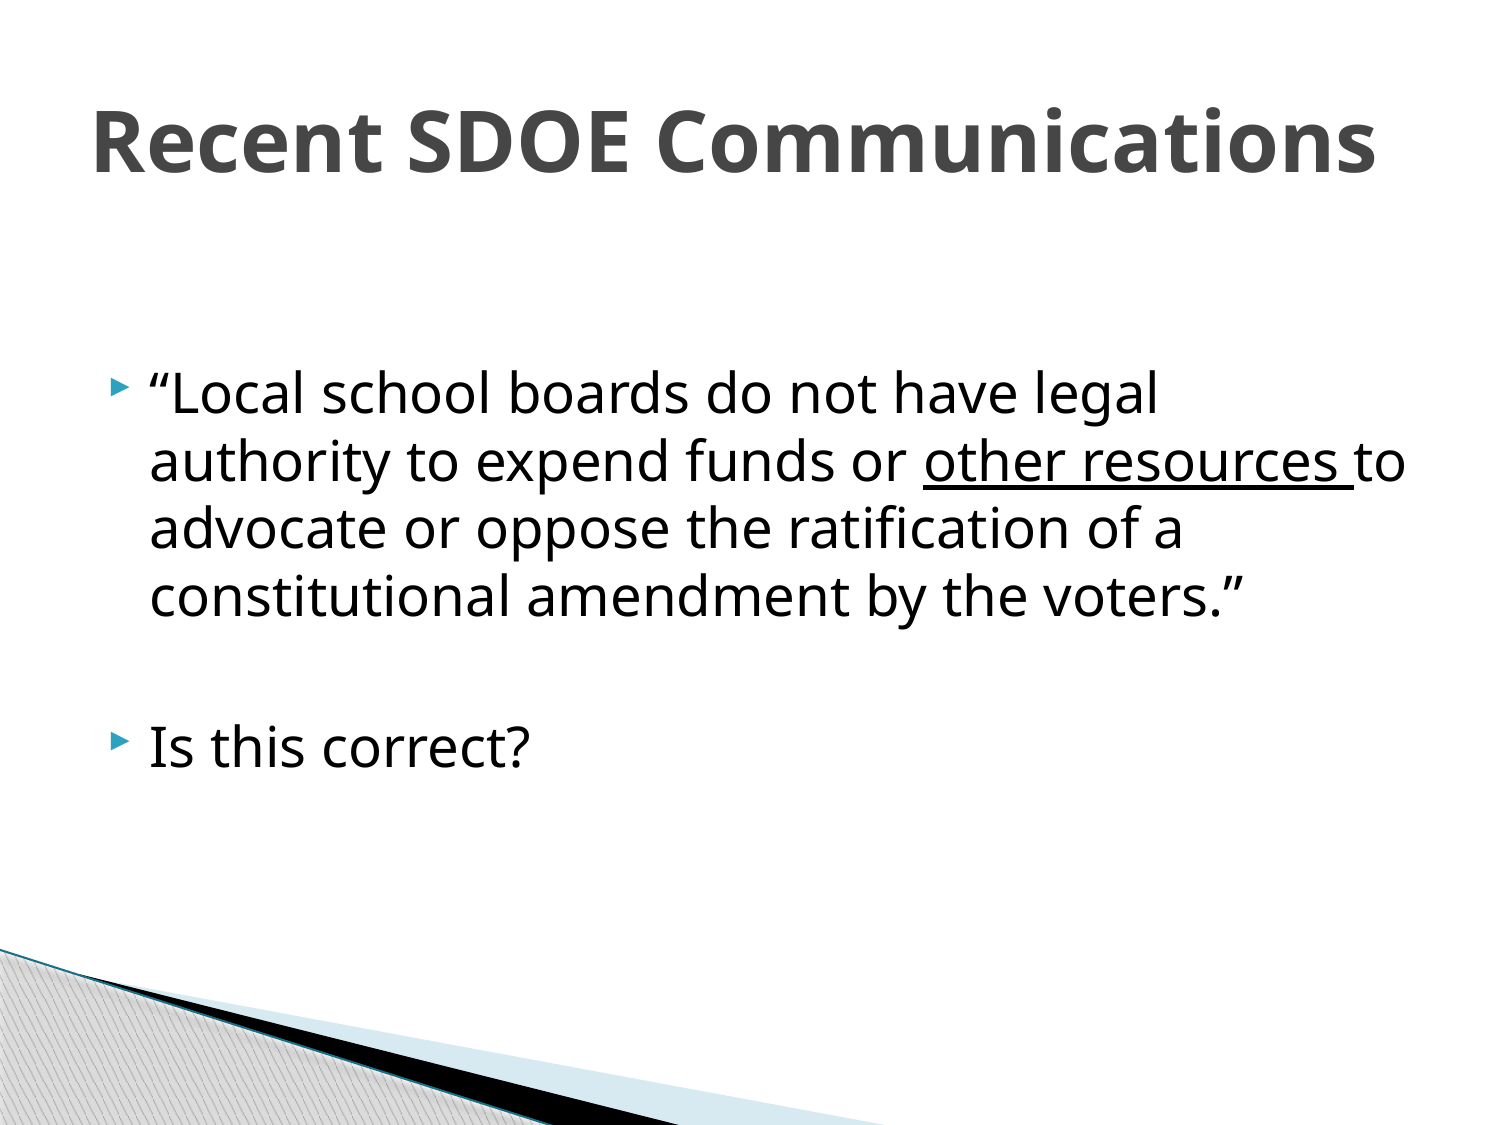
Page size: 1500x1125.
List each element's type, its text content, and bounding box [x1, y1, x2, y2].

list “Local school boards do not have legal authority to expend funds or other resources to advocate or oppose the ratification of a constitutional amendment by the voters.” Is this correct? [75, 350, 1425, 813]
title Recent SDOE Communications [75, 45, 1425, 233]
